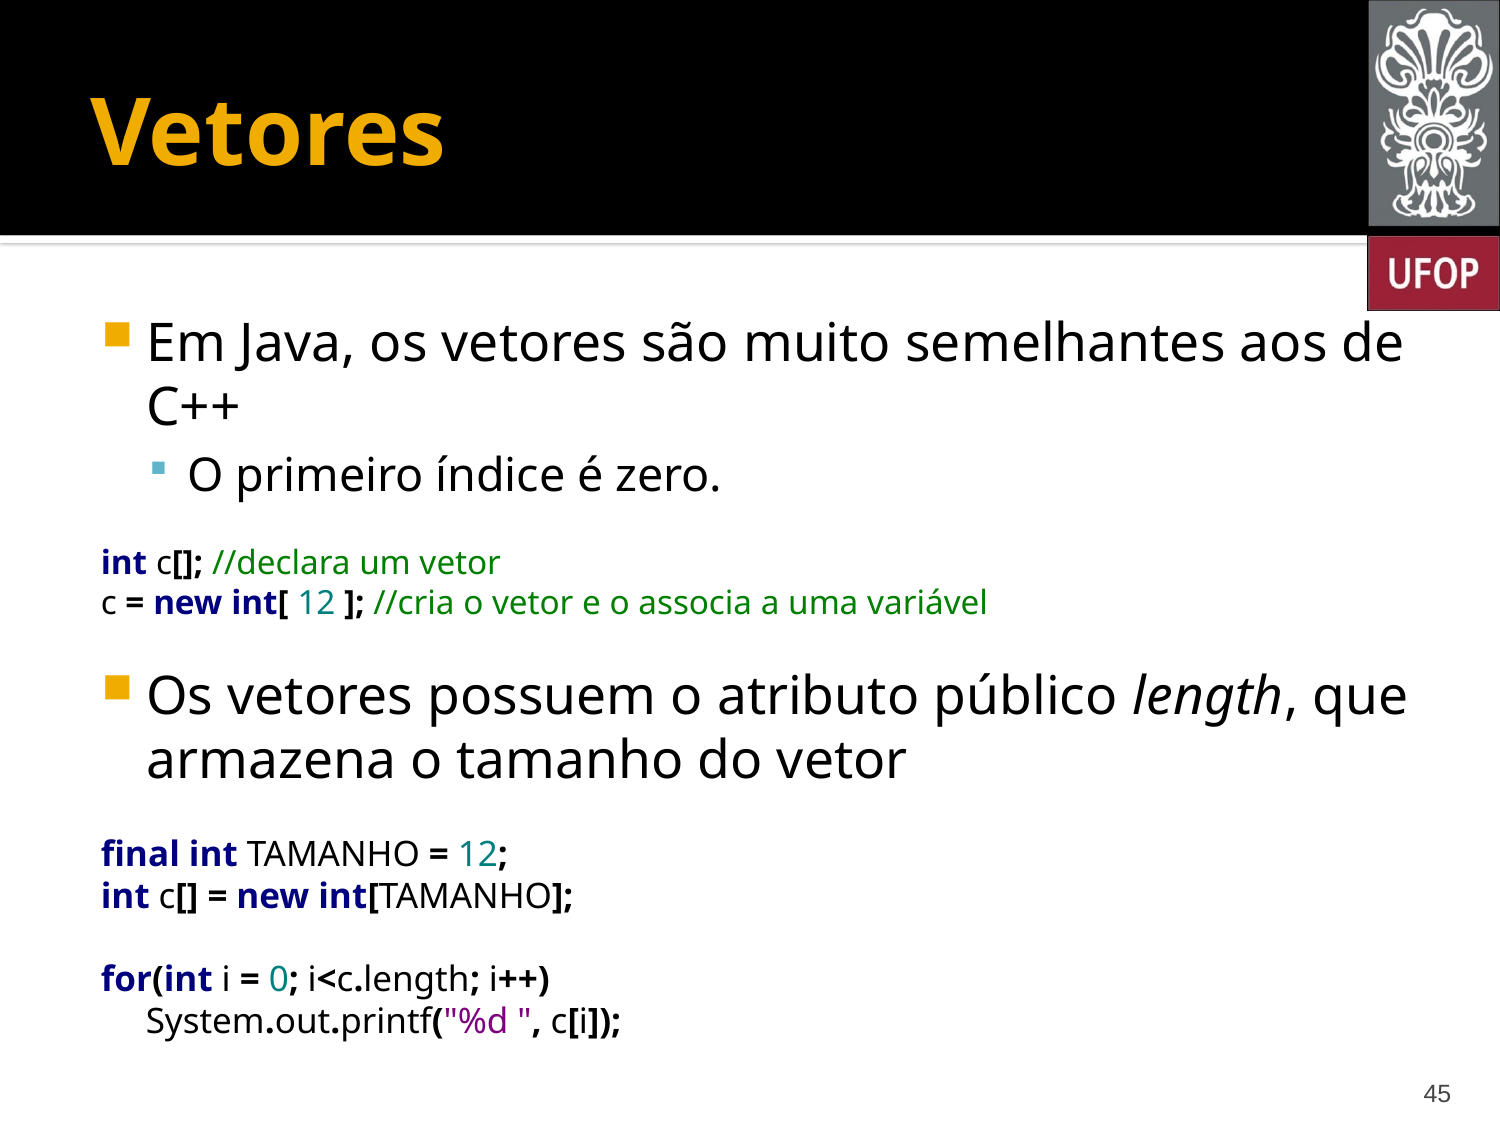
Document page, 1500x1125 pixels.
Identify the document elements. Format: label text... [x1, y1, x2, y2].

list Em Java, os vetores são muito semelhantes aos de C++ O primeiro índice é zero. int c[]; //declara um vetor c = new int[ 12 ]; //cria o vetor e o associa a uma variável Os vetores possuem o atributo público length, que armazena o tamanho do vetor final int TAMANHO = 12; int c[] = new int[TAMANHO]; for(int i = 0; i<c.length; i++) System.out.printf("%d ", c[i]); [75, 291, 1425, 1050]
title Vetores [75, 25, 1370, 231]
picture [1367, 0, 1500, 311]
slide_number 45 [1345, 1062, 1467, 1108]
